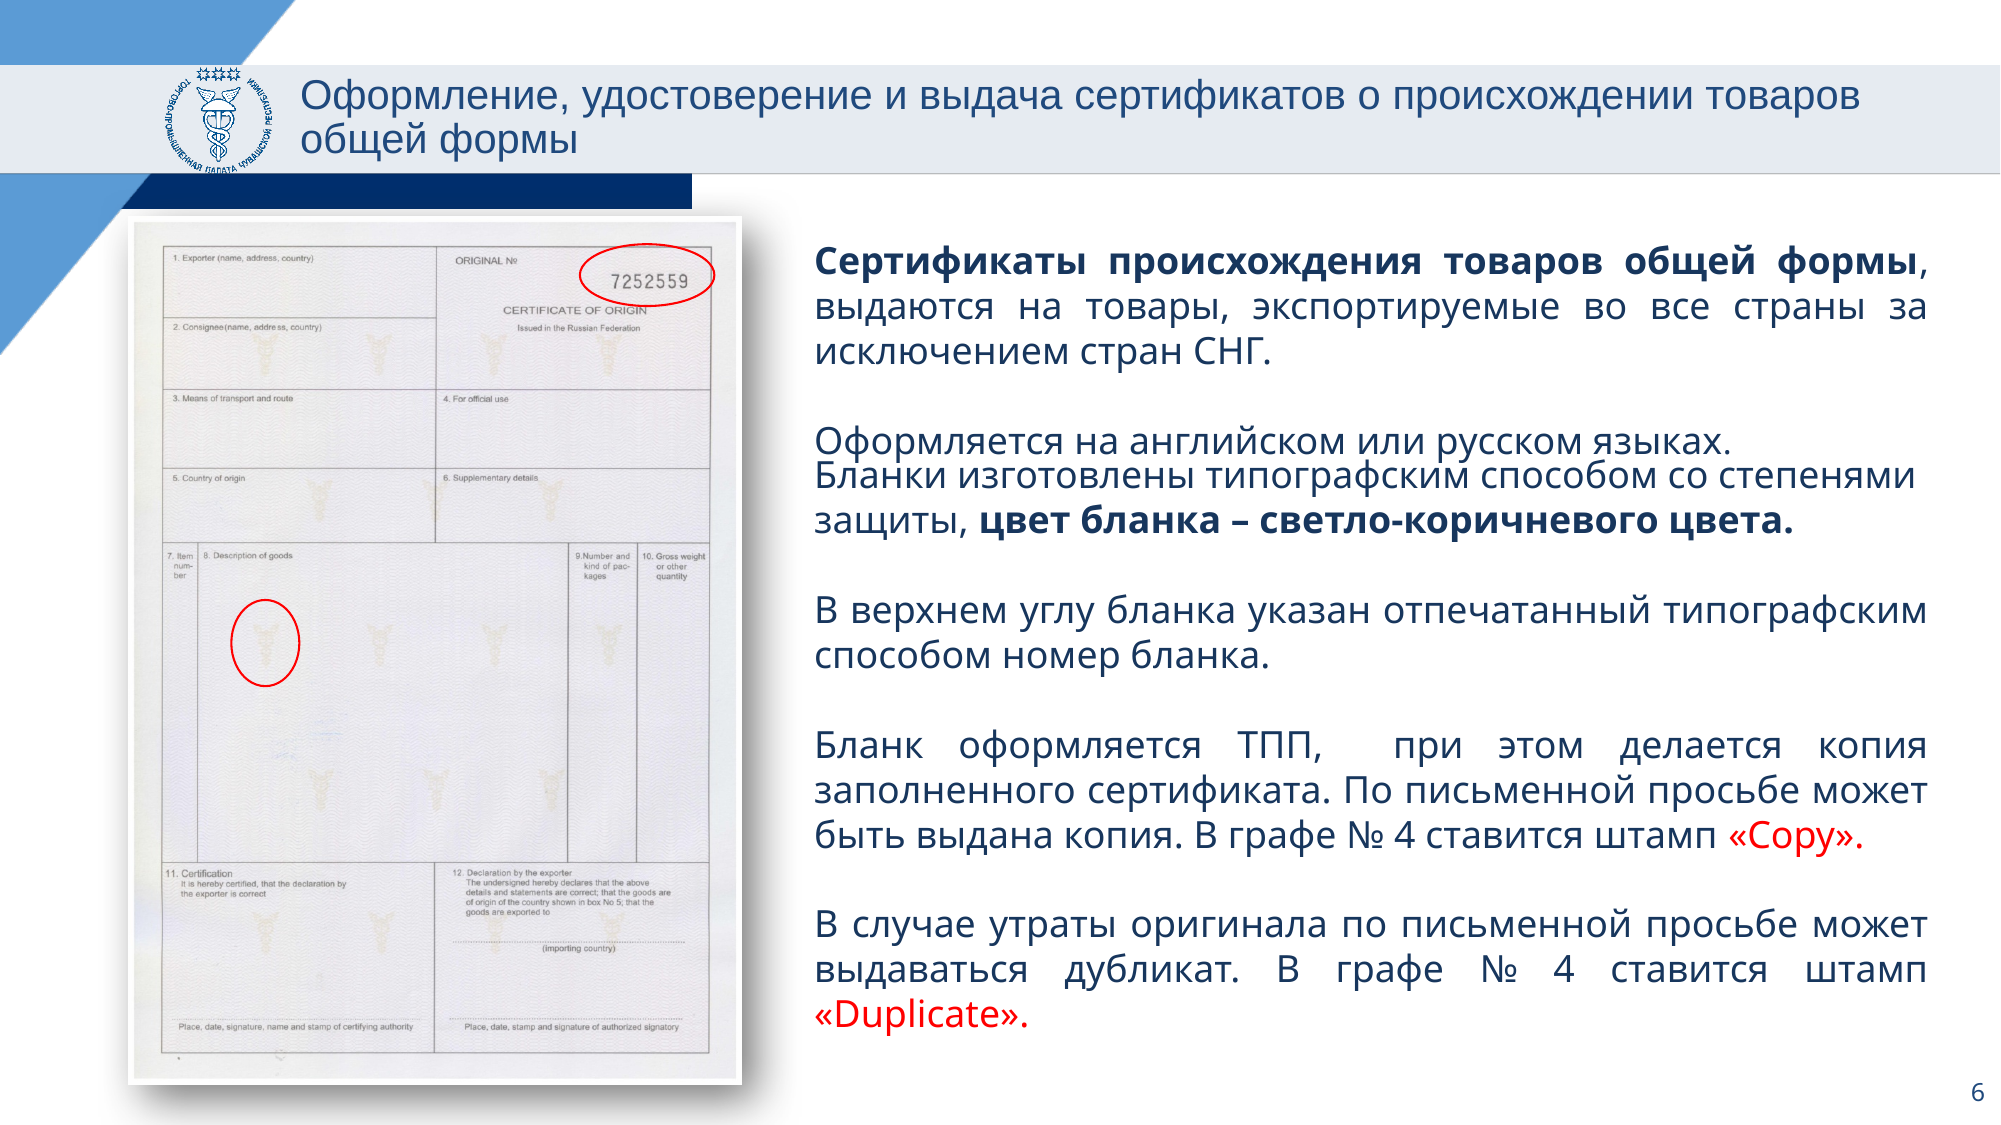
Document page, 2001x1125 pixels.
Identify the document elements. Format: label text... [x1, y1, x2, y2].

slide_number 6 [1738, 1060, 2000, 1125]
text_box Бланки изготовлены типографским способом со степенями защиты, цвет бланка – светло-коричневого цвета. В верхнем углу бланка указан отпечатанный типографским способом номер бланка. [799, 443, 1944, 684]
text_box Сертификаты происхождения товаров общей формы, выдаются на товары, экспортируемые во все страны за исключением стран СНГ. Оформляется на английском или русском языках. [799, 229, 1944, 443]
title Оформление, удостоверение и выдача сертификатов о происхождении товаров общей формы [285, 66, 2000, 169]
picture [0, 0, 2001, 1085]
text_box В случае утраты оригинала по письменной просьбе может выдаваться дубликат. В графе № 4 ставится штамп «Duplicate». [799, 892, 1944, 1043]
text_box Бланк оформляется ТПП, при этом делается копия заполненного сертификата. По письменной просьбе может быть выдана копия. В графе № 4 ставится штамп «Copy». [799, 714, 1944, 864]
